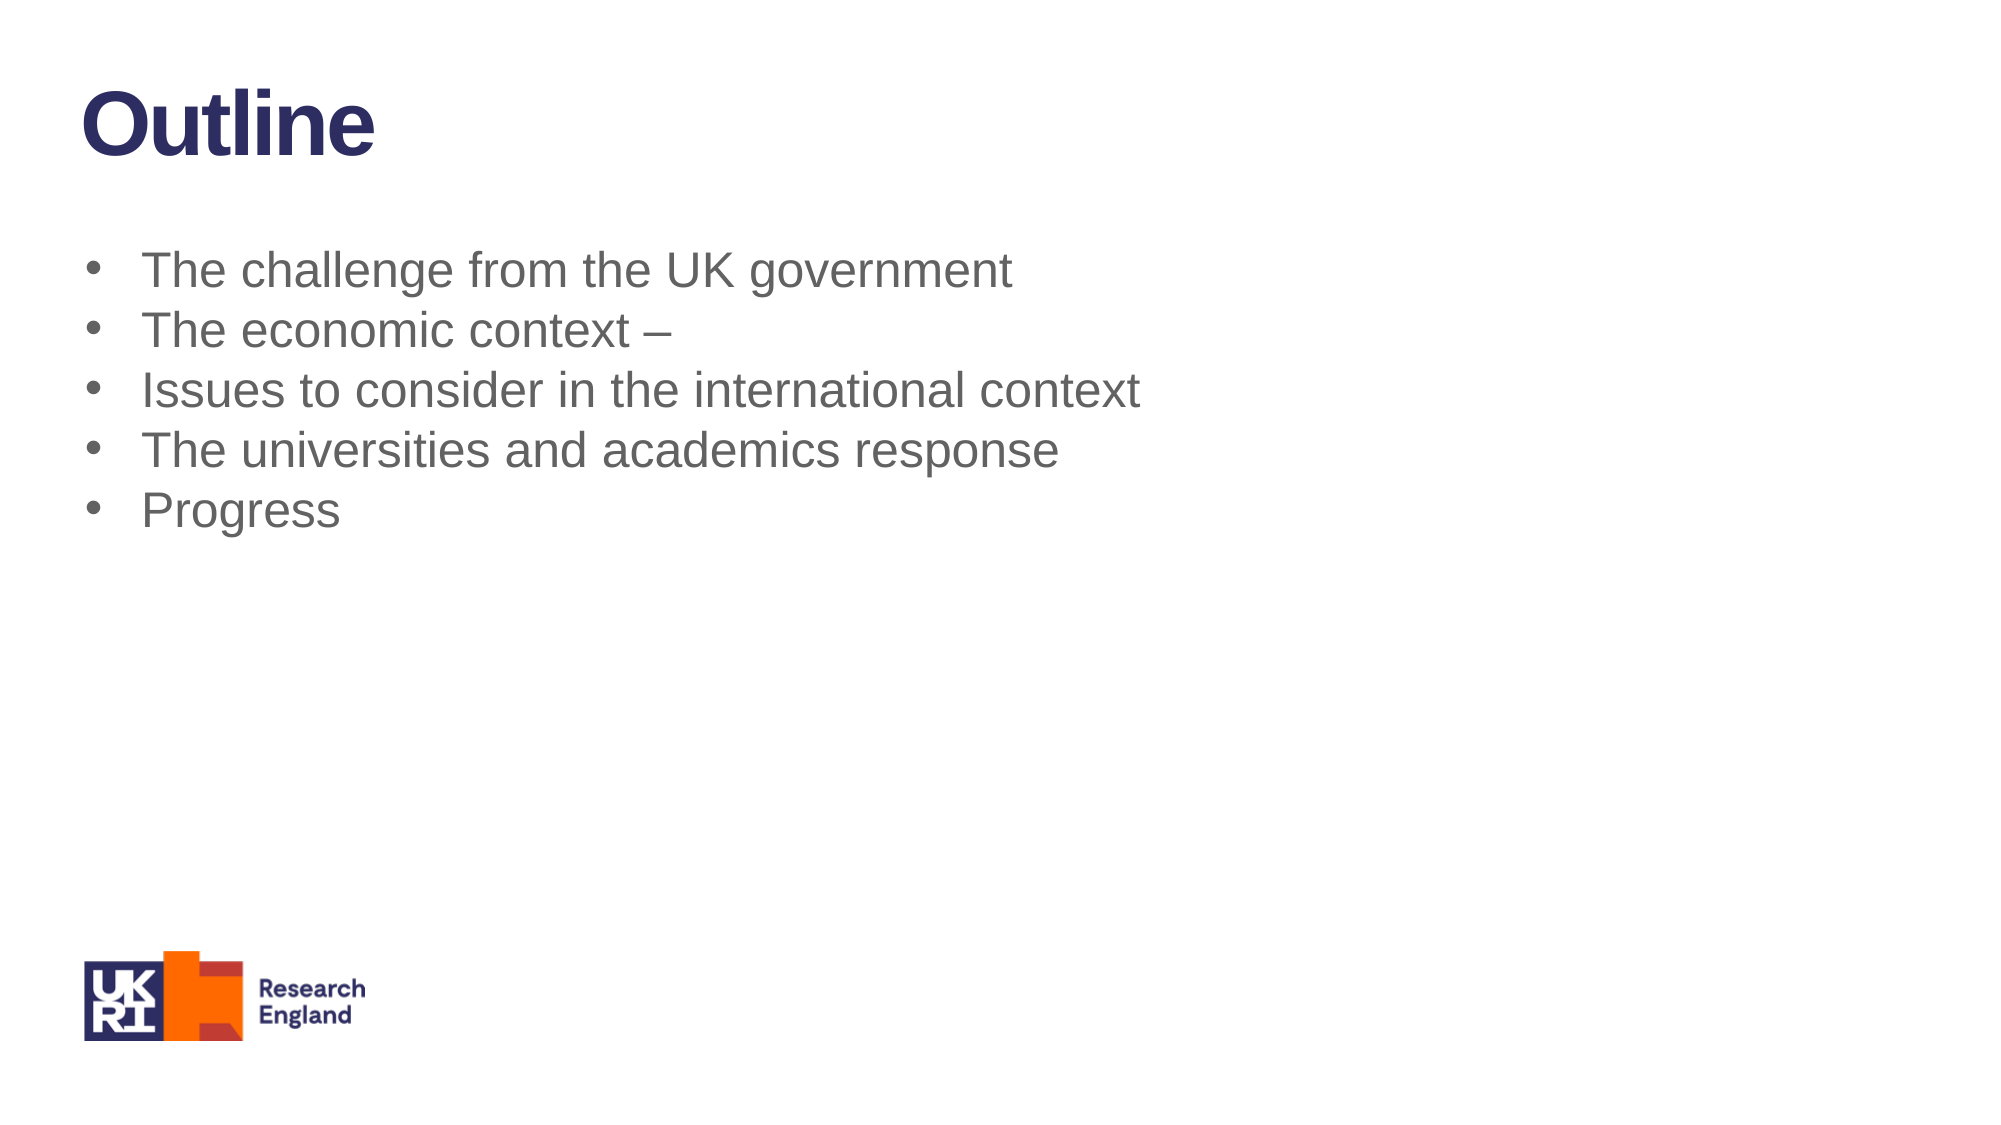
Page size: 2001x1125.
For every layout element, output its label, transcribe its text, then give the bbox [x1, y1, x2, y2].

text_box The challenge from the UK government The economic context – Issues to consider in the international context The universities and academics response Progress [70, 229, 1829, 545]
picture [84, 951, 365, 1041]
text_box Outline [66, 56, 1983, 182]
